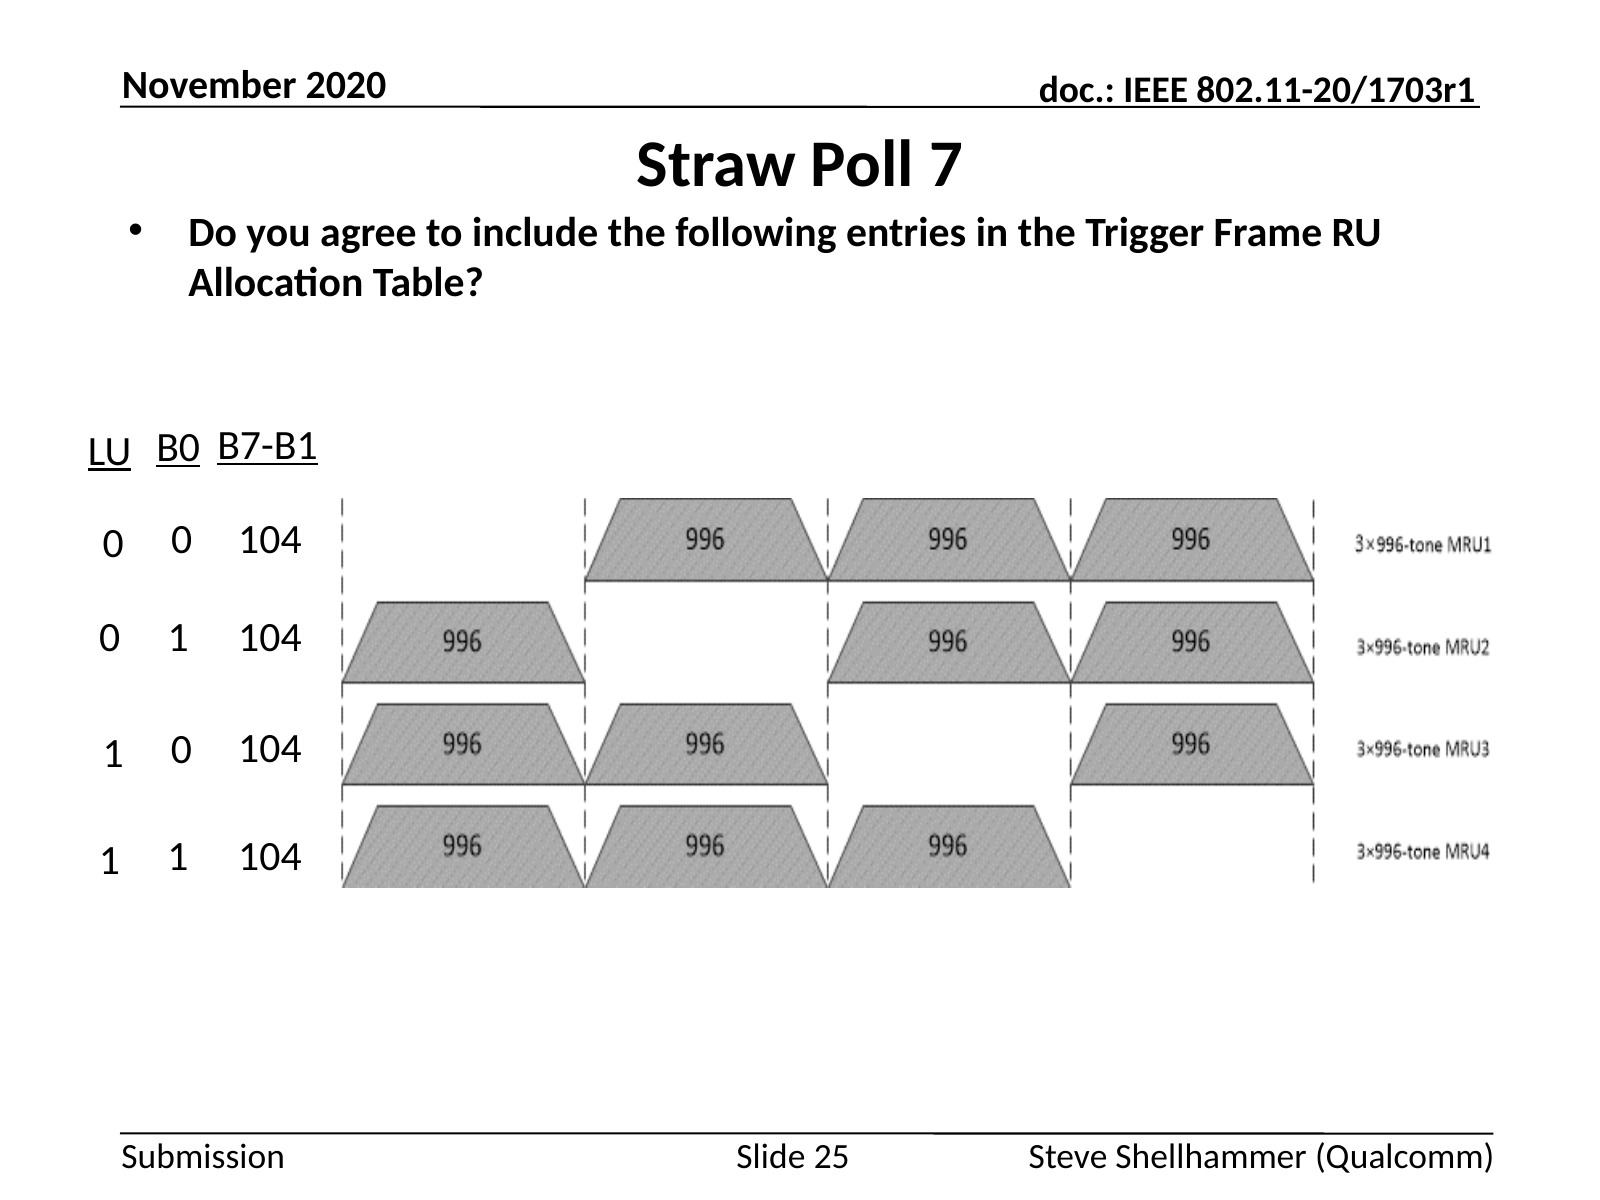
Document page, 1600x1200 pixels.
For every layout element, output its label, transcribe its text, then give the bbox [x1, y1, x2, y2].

slide_number Slide 25 [733, 1132, 854, 1197]
footer Steve Shellhammer (Qualcomm) [937, 1132, 1495, 1174]
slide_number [121, 58, 451, 107]
title Straw Poll 7 [119, 119, 1480, 201]
list Do you agree to include the following entries in the Trigger Frame RU Allocation Table? [112, 196, 1474, 313]
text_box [74, 410, 1536, 888]
